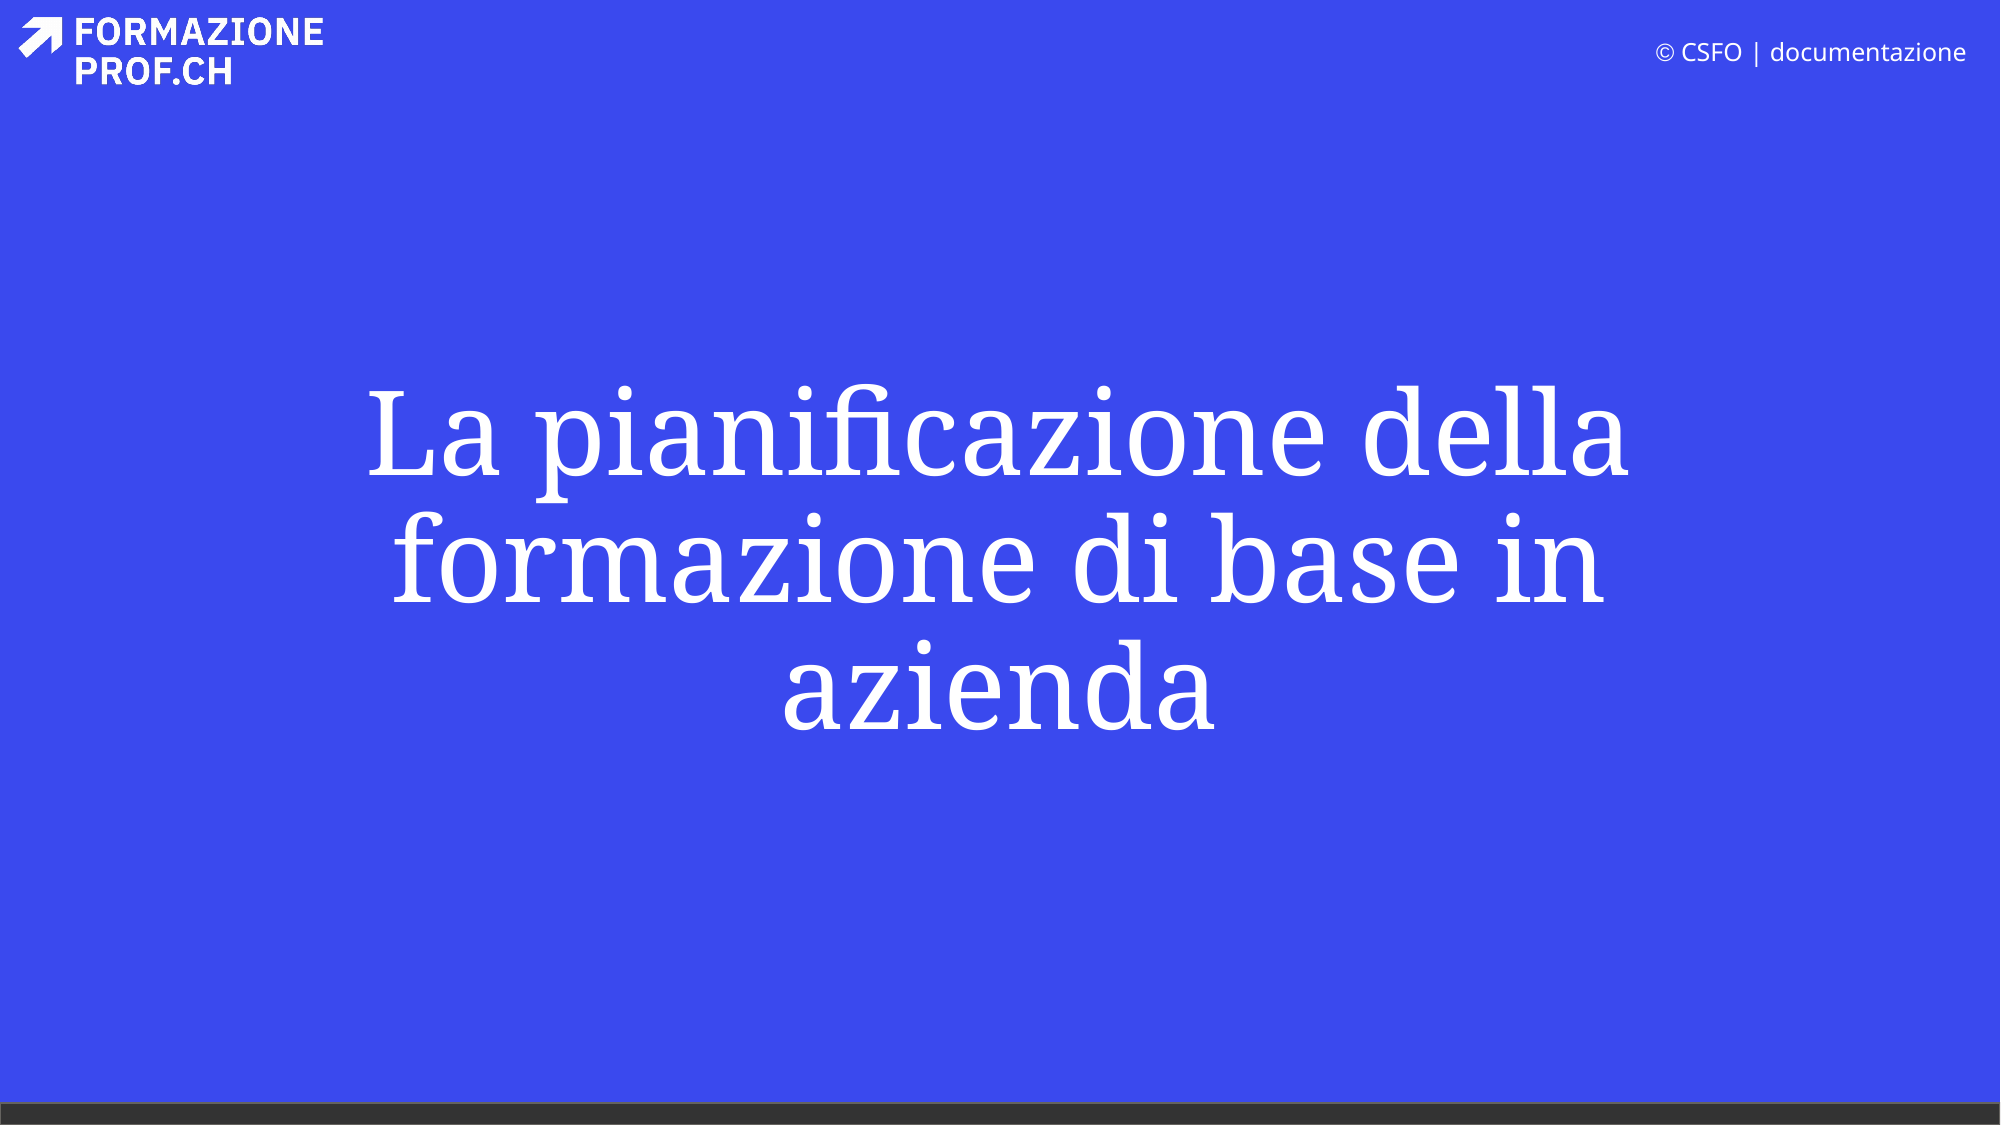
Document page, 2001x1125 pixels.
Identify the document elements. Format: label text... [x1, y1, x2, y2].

picture [18, 17, 324, 85]
title La pianificazione della formazione di base in azienda [249, 362, 1750, 763]
